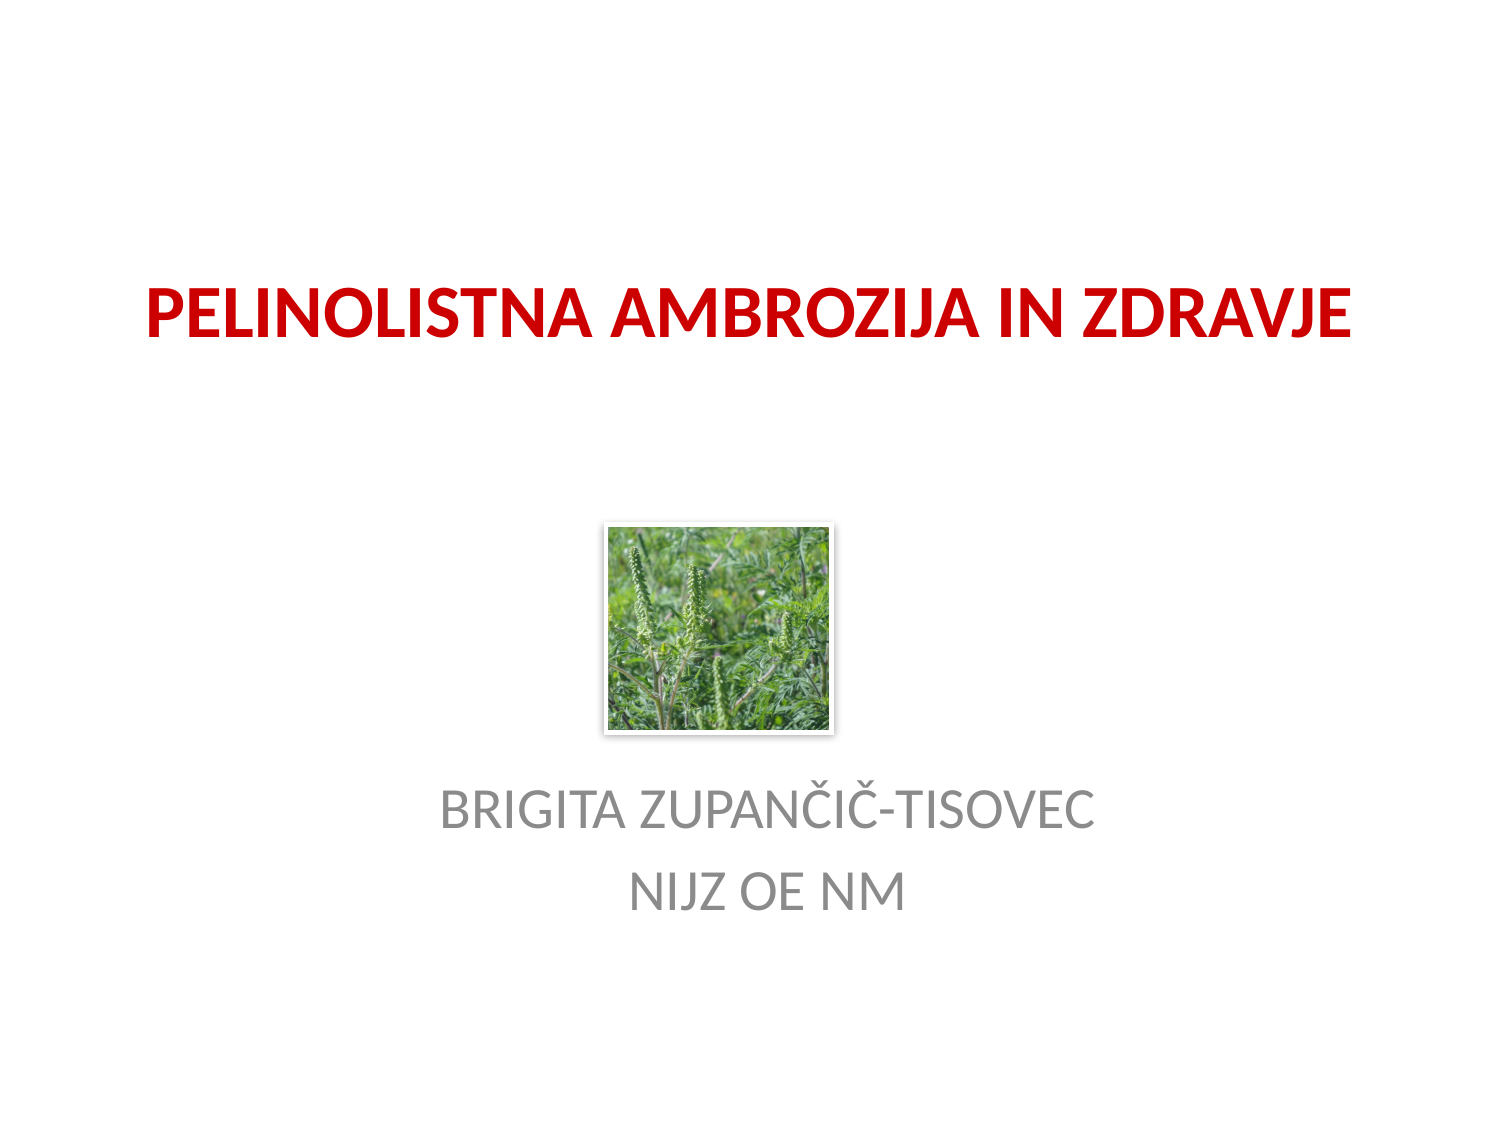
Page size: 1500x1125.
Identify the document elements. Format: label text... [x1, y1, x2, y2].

subtitle BRIGITA ZUPANČIČ-TISOVEC NIJZ OE NM [147, 763, 1388, 1051]
picture [608, 526, 830, 731]
title PELINOLISTNA AMBROZIJA IN ZDRAVJE [111, 231, 1388, 474]
